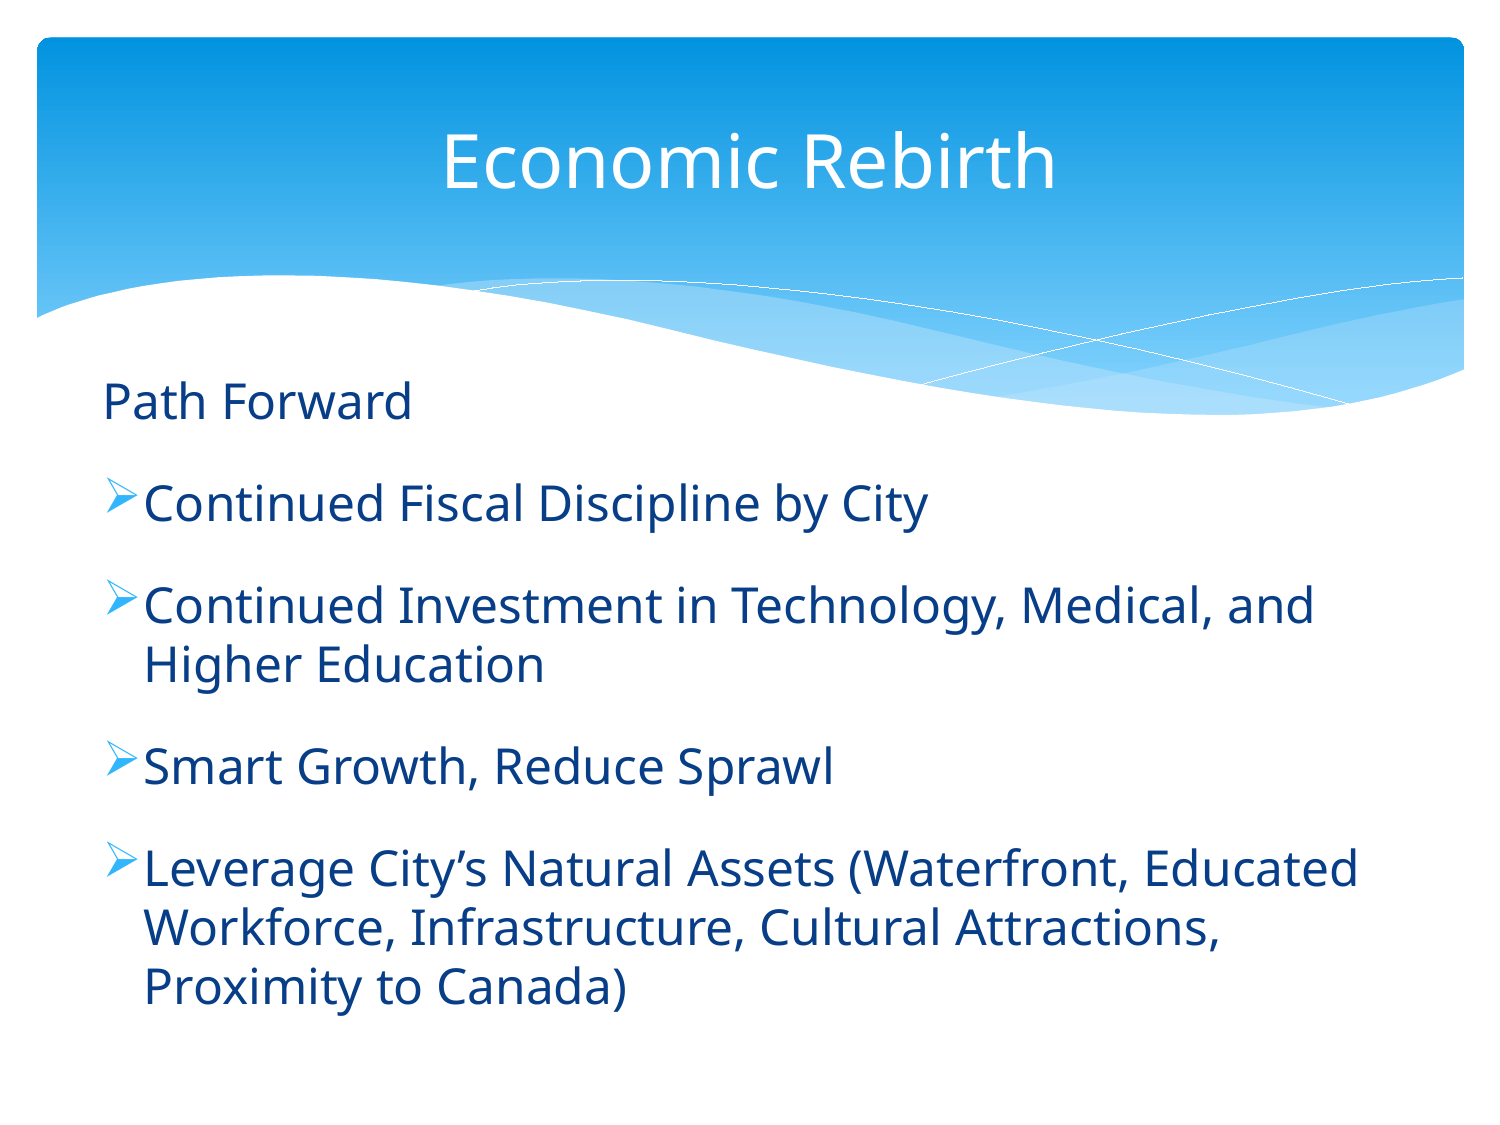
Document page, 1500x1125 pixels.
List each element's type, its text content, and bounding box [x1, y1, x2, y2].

title Economic Rebirth [75, 55, 1425, 261]
list Path Forward Continued Fiscal Discipline by City Continued Investment in Technology, Medical, and Higher Education Smart Growth, Reduce Sprawl Leverage City’s Natural Assets (Waterfront, Educated Workforce, Infrastructure, Cultural Attractions, Proximity to Canada) [87, 362, 1413, 1025]
